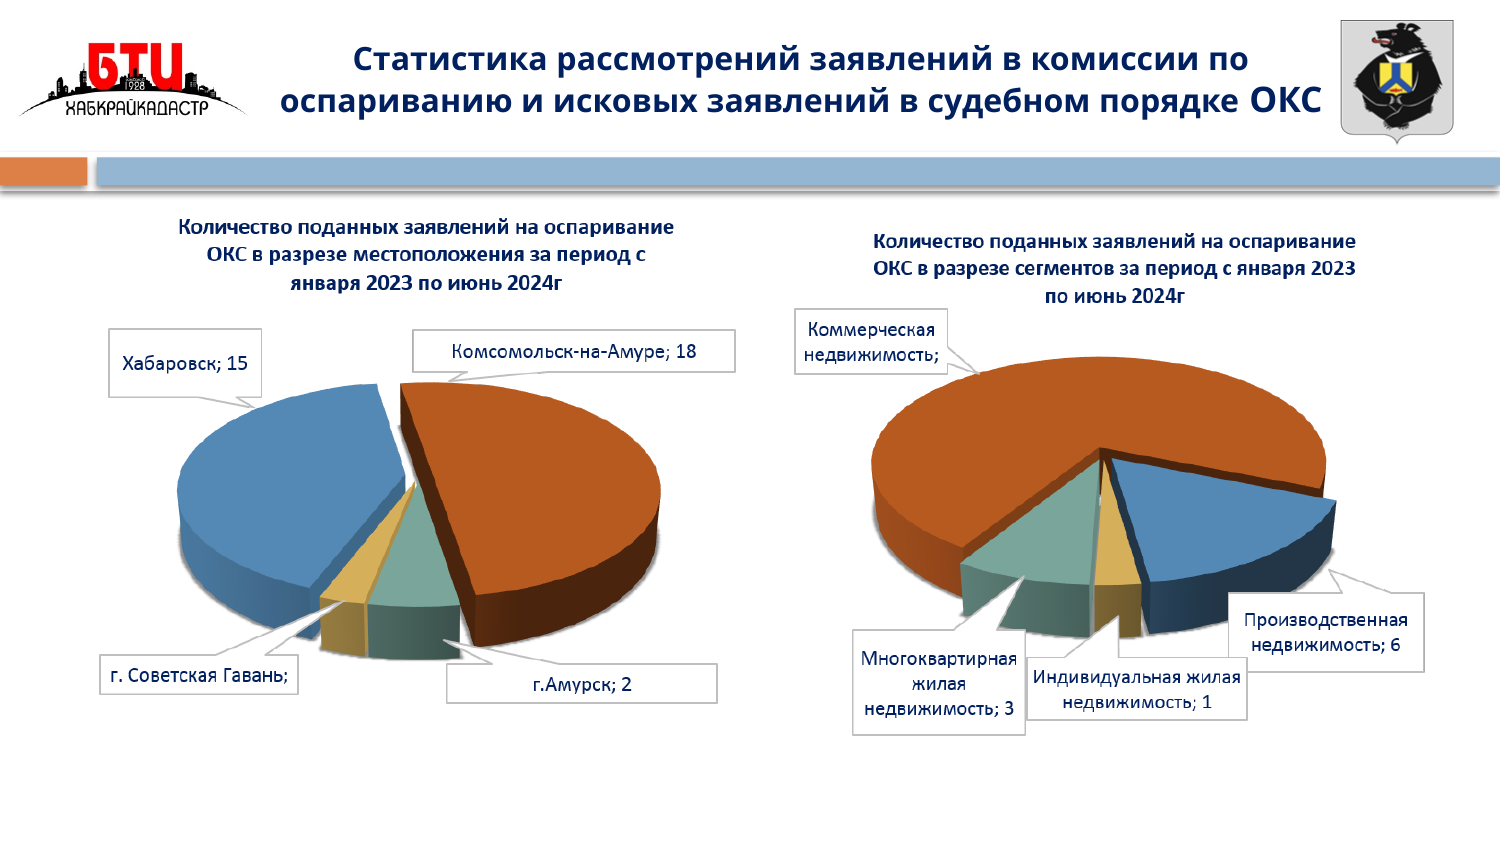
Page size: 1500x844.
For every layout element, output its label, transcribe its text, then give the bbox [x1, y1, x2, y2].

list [794, 212, 1433, 742]
picture [1340, 19, 1454, 146]
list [99, 202, 738, 752]
title Статистика рассмотрений заявлений в комиссии по оспариванию и исковых заявлений в судебном порядке ОКС [240, 18, 1363, 140]
picture [10, 21, 258, 137]
